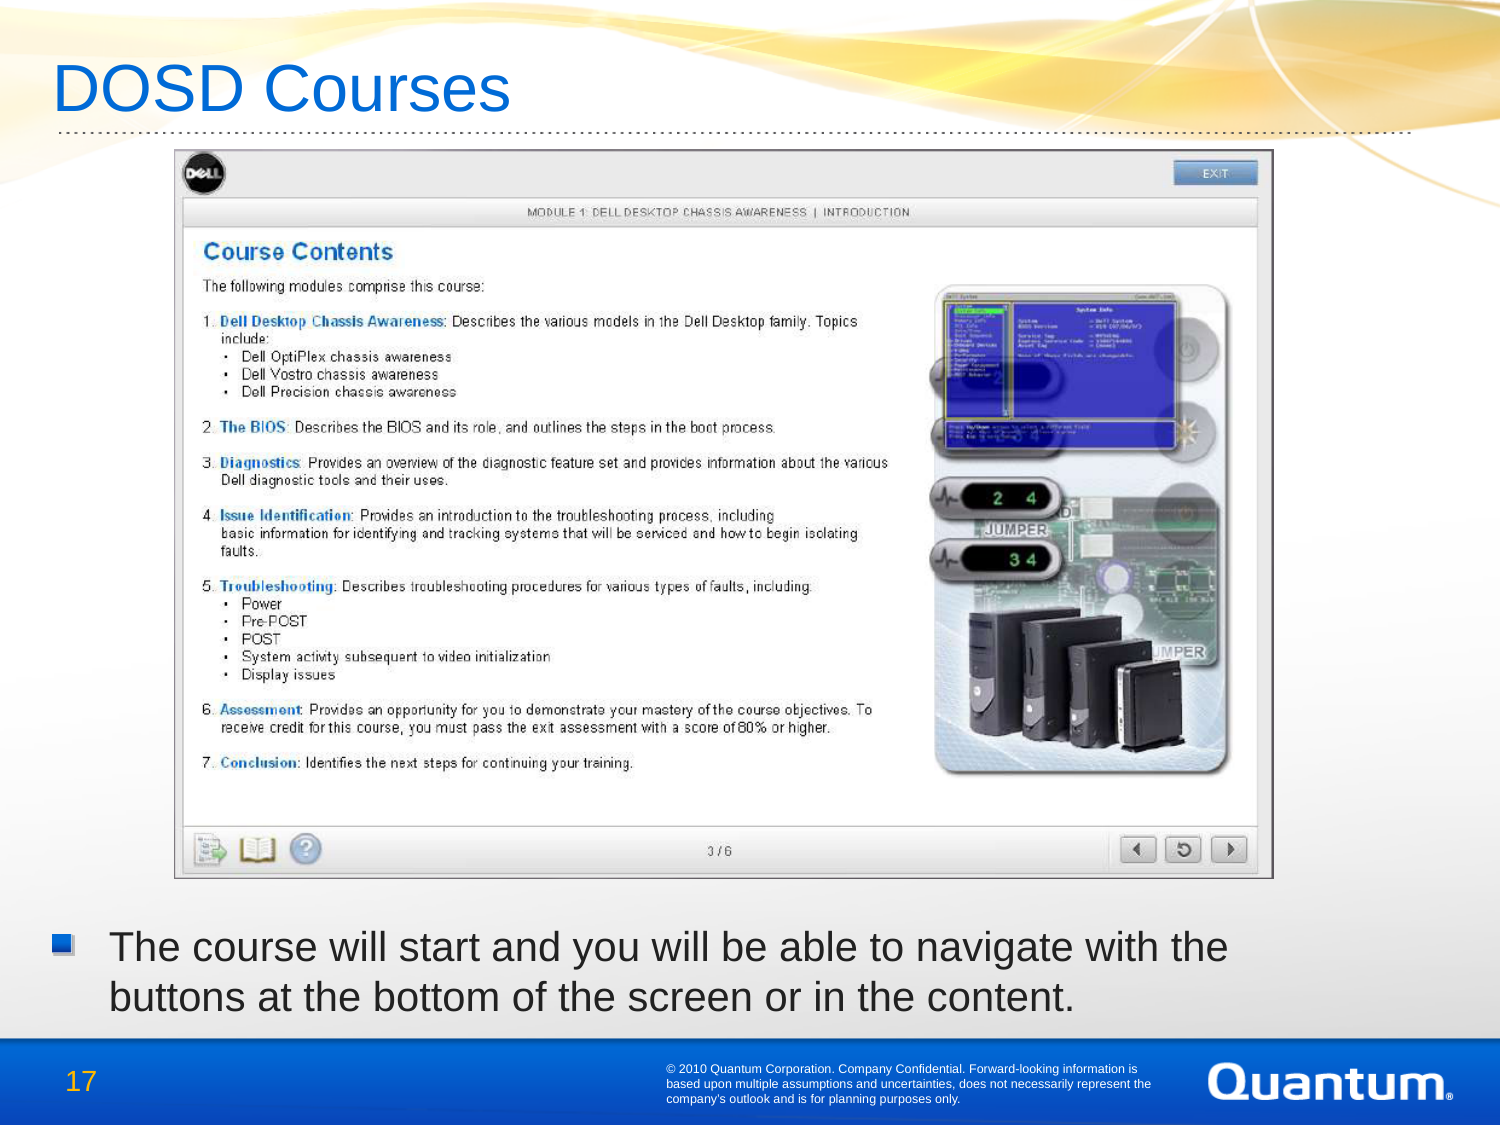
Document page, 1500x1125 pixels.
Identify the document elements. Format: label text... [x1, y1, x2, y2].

picture [52, 934, 75, 956]
footer © 2010 Quantum Corporation. Company Confidential. Forward-looking information is based upon multiple assumptions and uncertainties, does not necessarily represent the company’s outlook and is for planning purposes only. [651, 1053, 1190, 1120]
picture [174, 149, 1274, 880]
list The course will start and you will be able to navigate with the buttons at the bottom of the screen or in the content. [37, 912, 1276, 1013]
slide_number 17 [49, 1054, 138, 1109]
picture [7, 125, 1488, 142]
title DOSD Courses [37, 32, 1463, 138]
